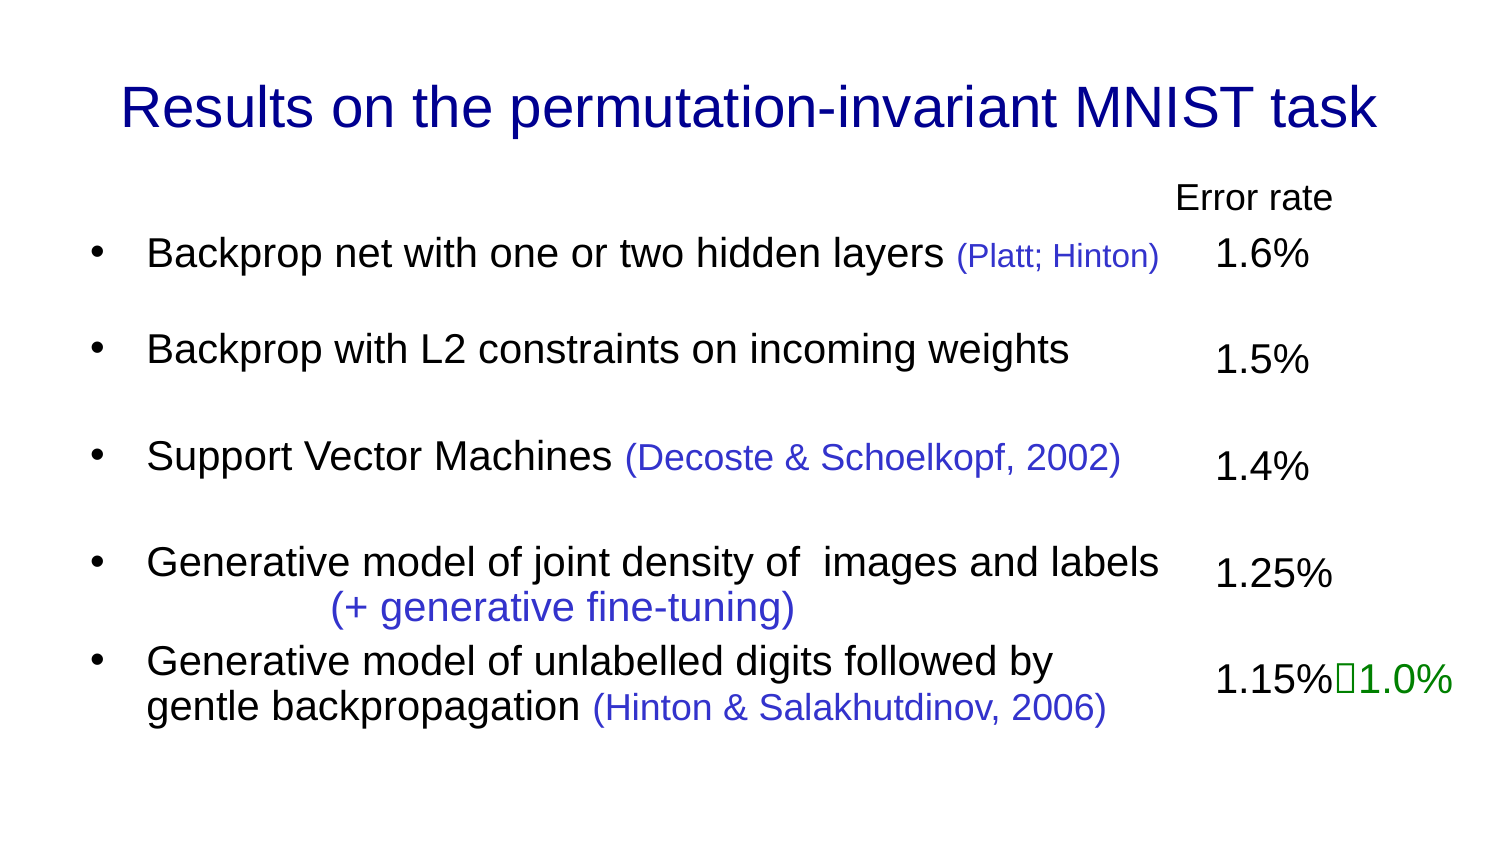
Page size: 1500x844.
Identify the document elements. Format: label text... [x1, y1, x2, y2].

list Backprop net with one or two hidden layers (Platt; Hinton) Backprop with L2 constraints on incoming weights Support Vector Machines (Decoste & Schoelkopf, 2002) Generative model of joint density of images and labels (+ generative fine-tuning) Generative model of unlabelled digits followed by gentle backpropagation (Hinton & Salakhutdinov, 2006) [75, 223, 1184, 781]
title Results on the permutation-invariant MNIST task [75, 33, 1425, 175]
list 1.6% 1.5% 1.4% 1.25% 1.15%1.0% [1200, 223, 1484, 781]
text_box Error rate [1160, 165, 1392, 226]
